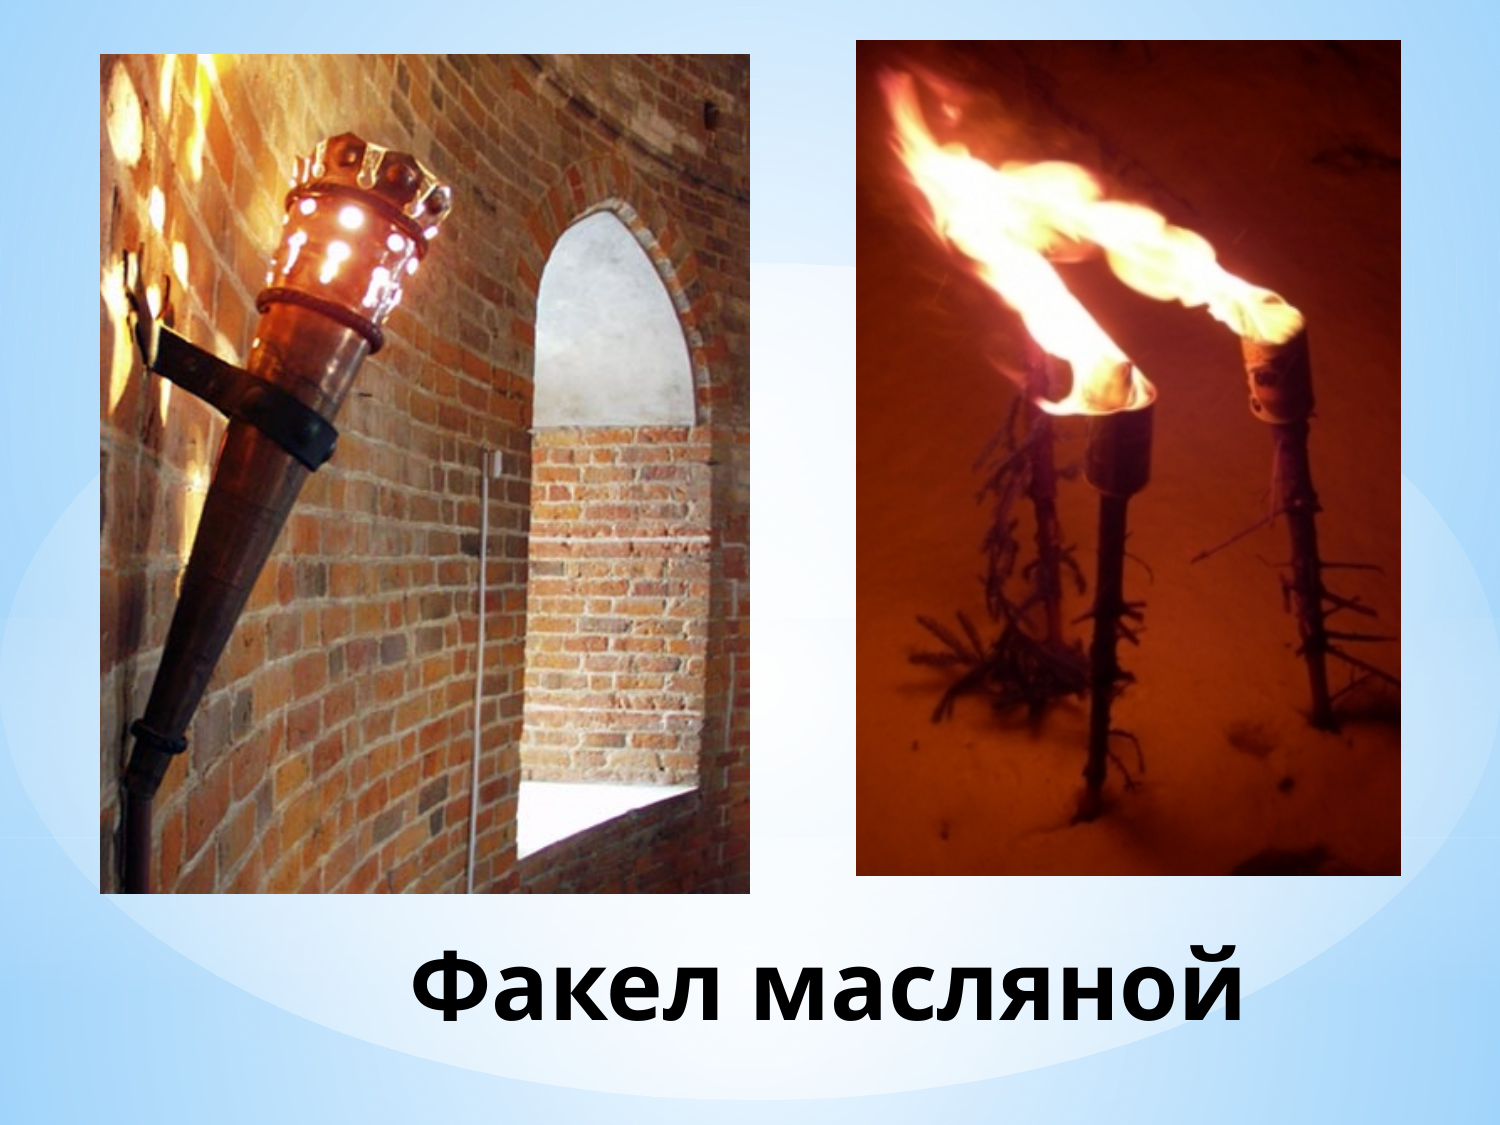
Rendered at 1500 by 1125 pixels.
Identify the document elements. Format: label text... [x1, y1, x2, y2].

title Факел масляной [194, 916, 1264, 1105]
picture [855, 40, 1401, 877]
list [100, 54, 751, 895]
